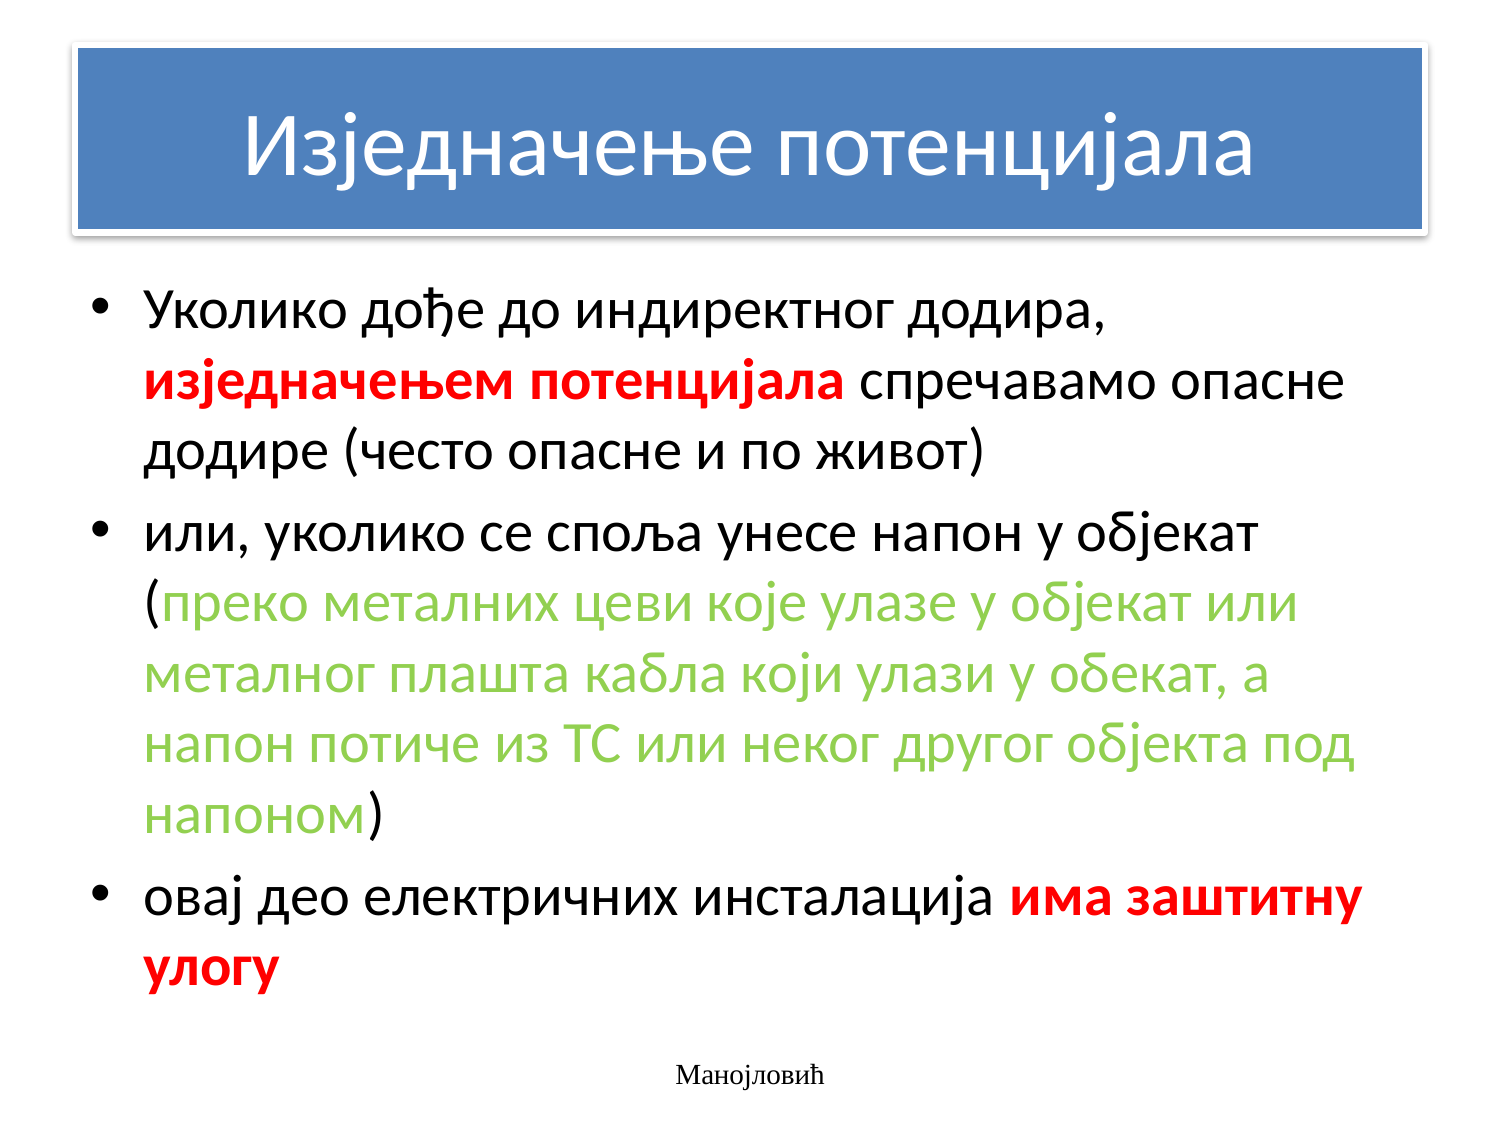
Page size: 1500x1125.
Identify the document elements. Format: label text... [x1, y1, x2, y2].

footer Манојловић [512, 1042, 988, 1103]
title Изједначење потенцијала [72, 42, 1428, 236]
list Уколико дође до индиректног додира, изједначењем потенцијала спречавамо опасне додире (често опасне и по живот) или, уколико се споља унесе напон у објекат (преко металних цеви које улазе у објекат или металног плашта кабла који улази у обекат, а напон потиче из ТС или неког другог објекта под напоном) овај део електричних инсталација има заштитну улогу [75, 262, 1425, 1005]
